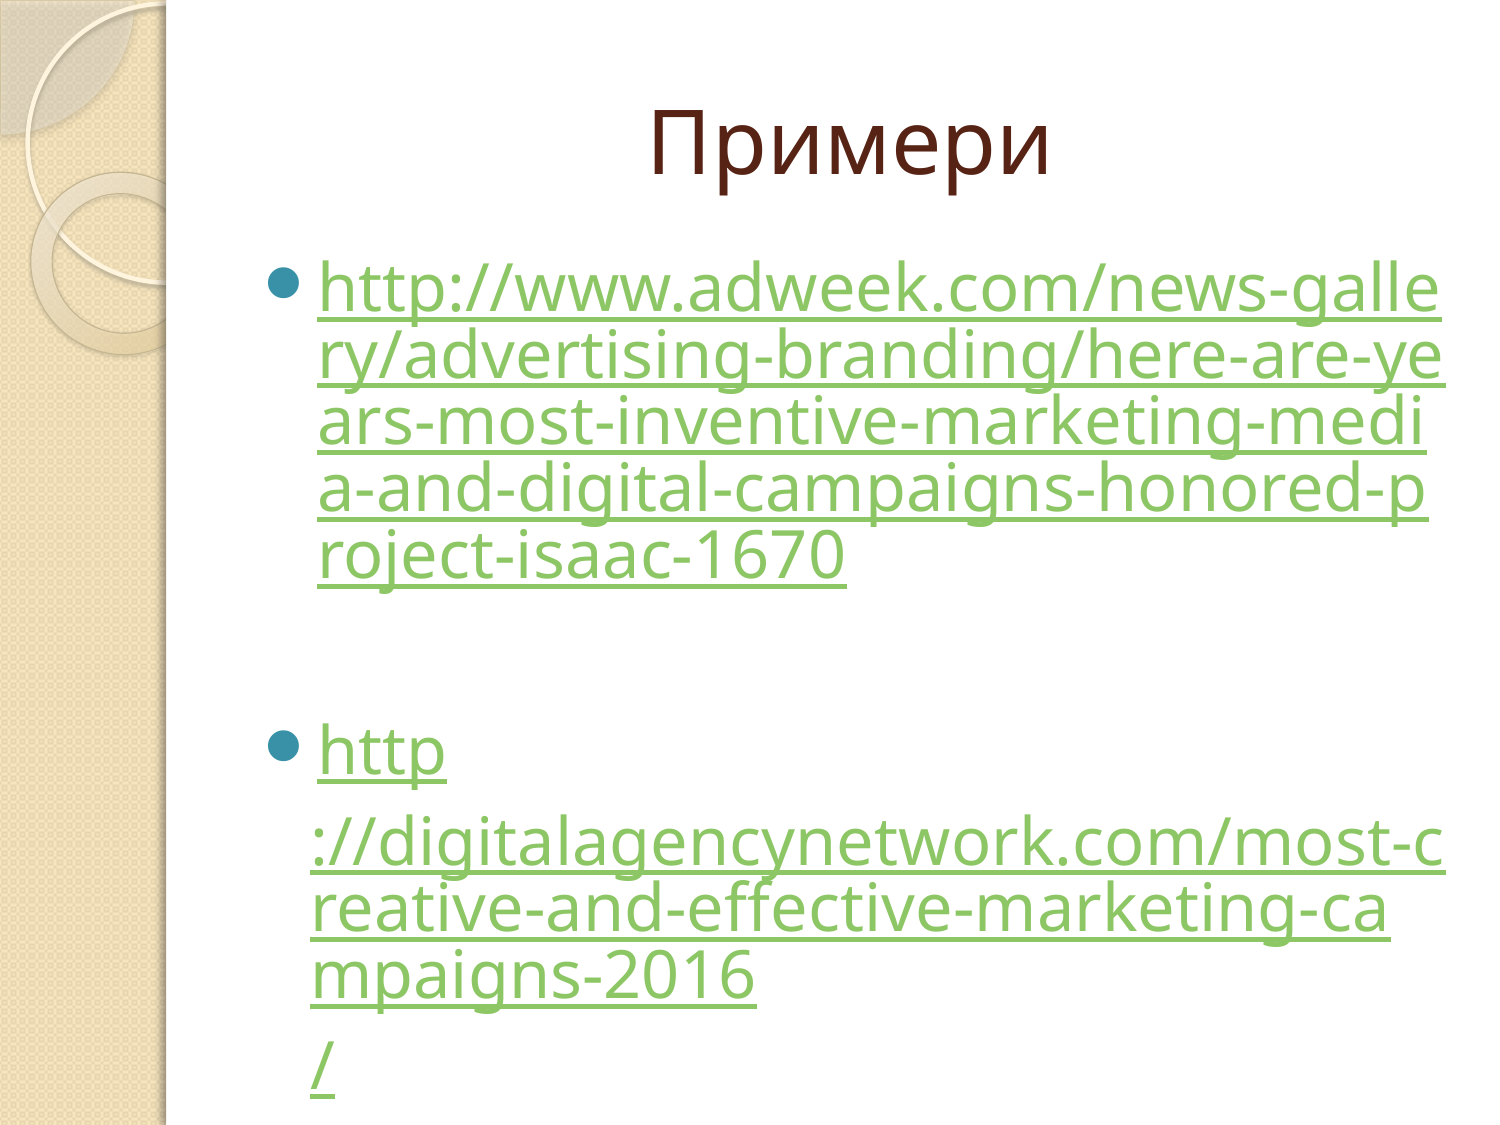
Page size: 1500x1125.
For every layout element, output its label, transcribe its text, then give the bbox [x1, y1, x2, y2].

list http://www.adweek.com/news-gallery/advertising-branding/here-are-years-most-inventive-marketing-media-and-digital-campaigns-honored-project-isaac-1670 http://digitalagencynetwork.com/most-creative-and-effective-marketing-campaigns-2016/ [235, 237, 1466, 1025]
title Примери [235, 45, 1466, 233]
